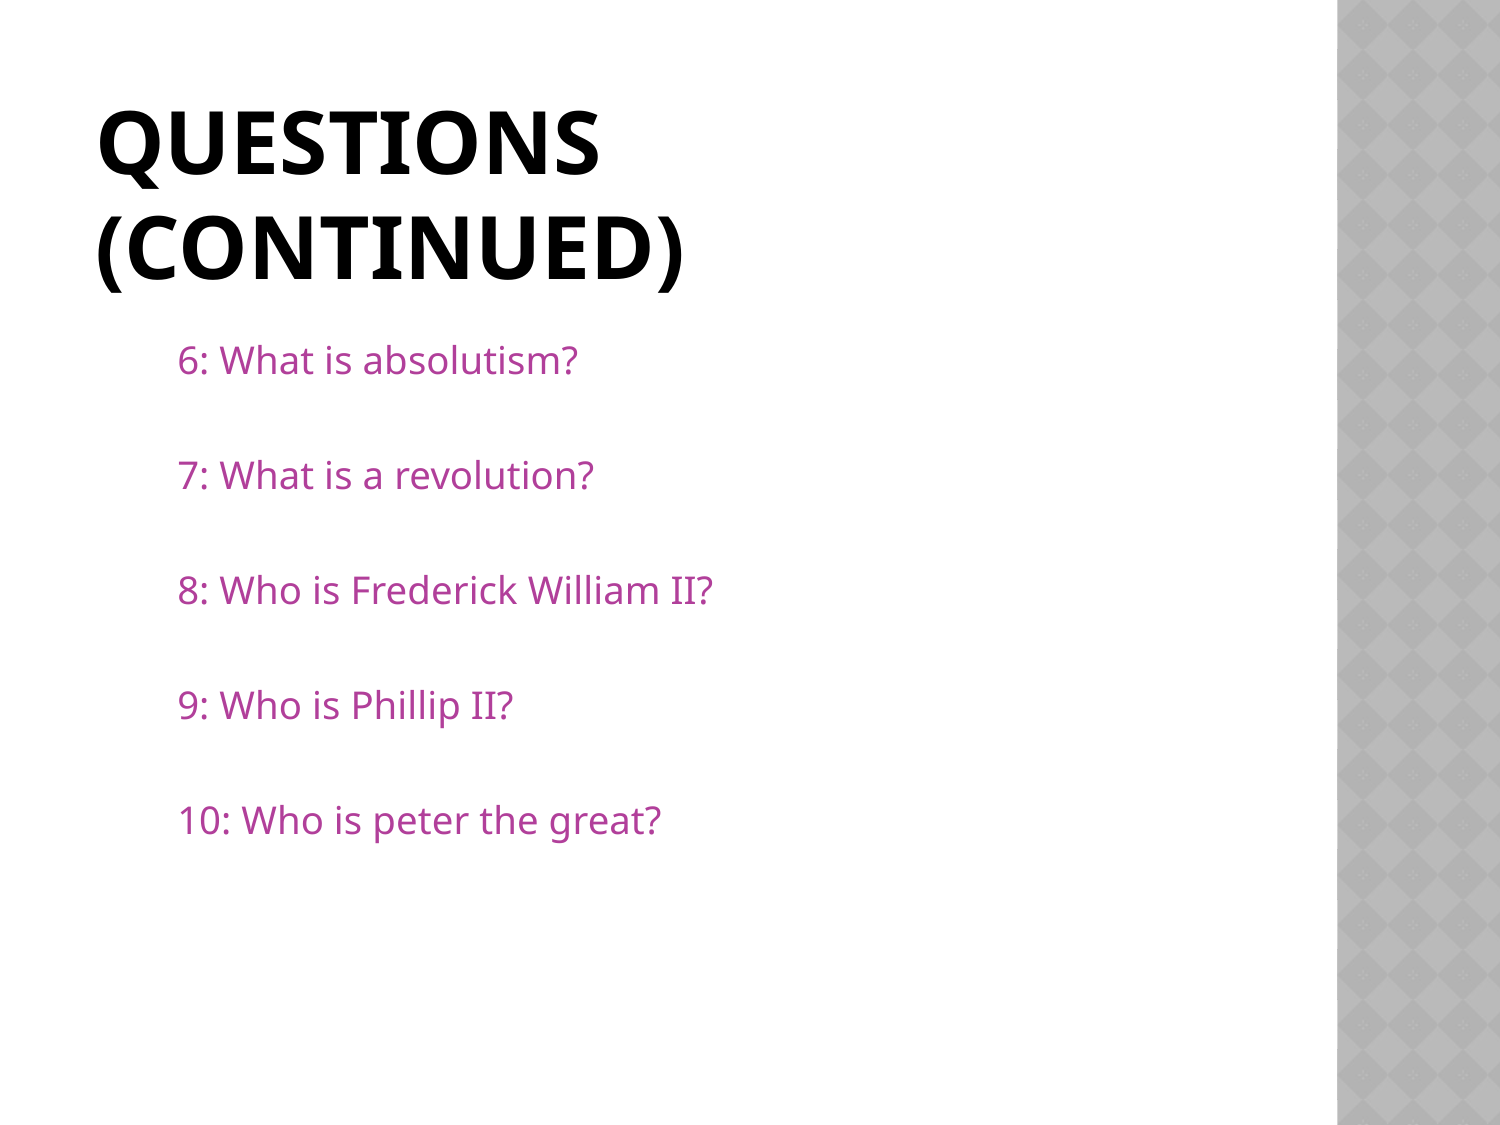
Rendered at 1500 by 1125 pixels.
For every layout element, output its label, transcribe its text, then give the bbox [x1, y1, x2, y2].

list 6: What is absolutism? 7: What is a revolution? 8: Who is Frederick William II? 9: Who is Phillip II? 10: Who is peter the great? [162, 324, 1189, 850]
title Questions (continued) [87, 87, 1139, 311]
